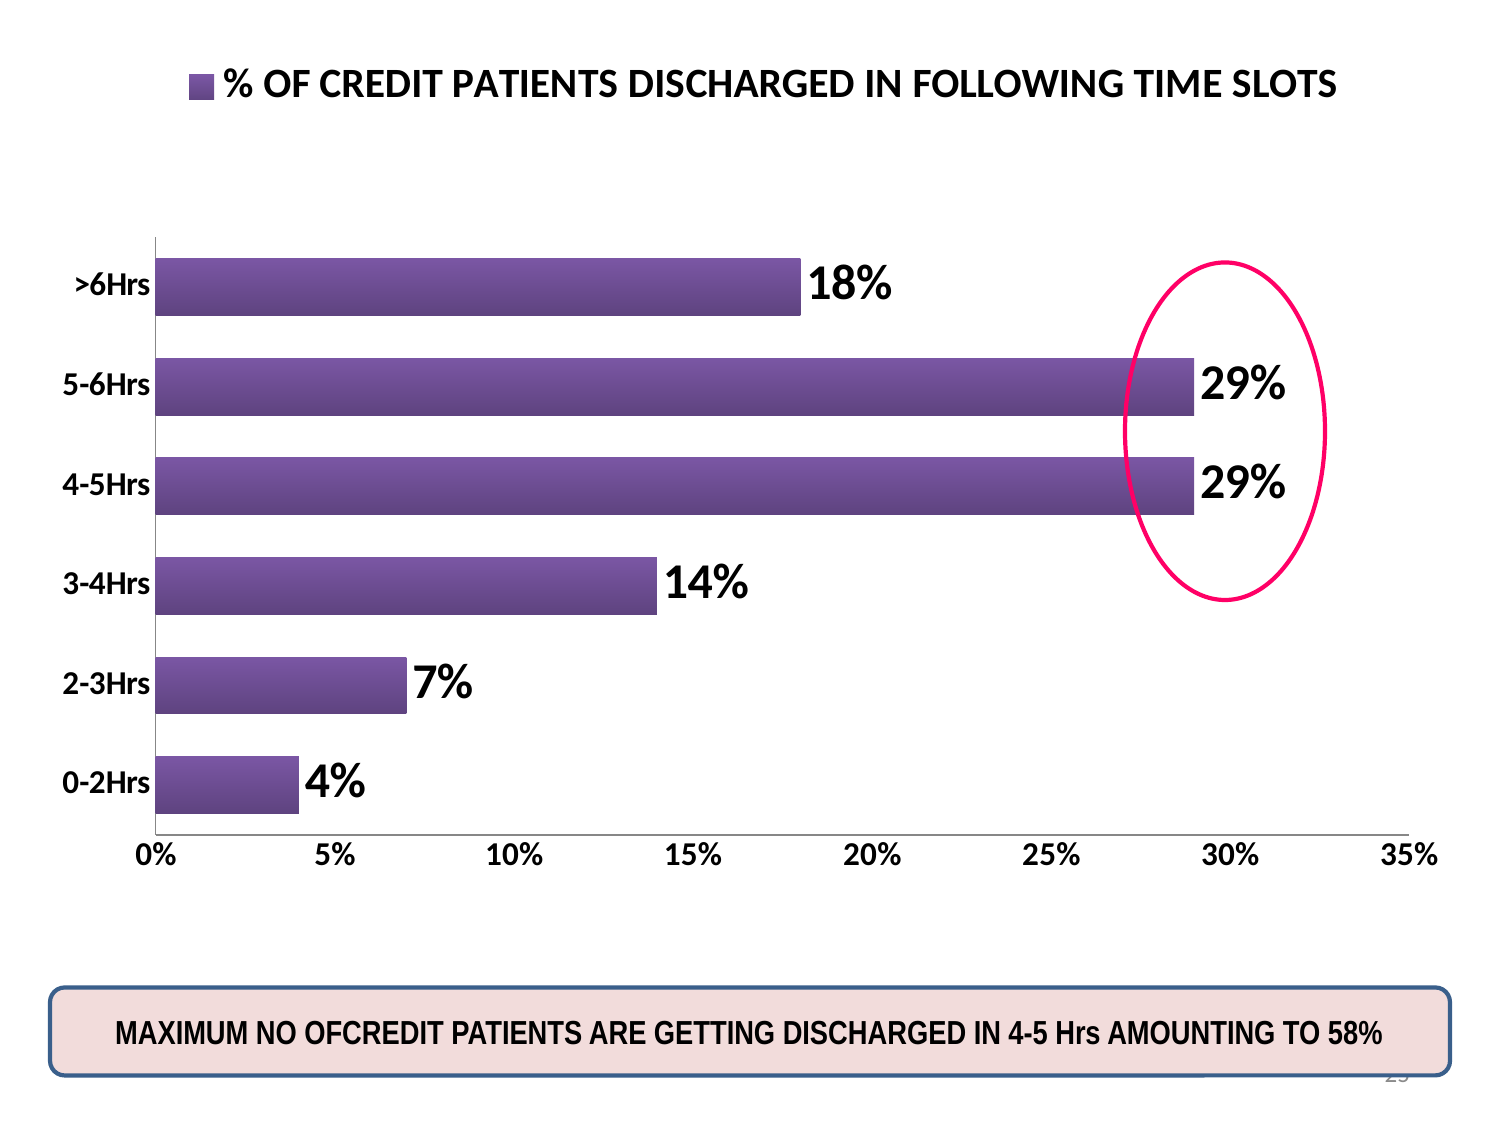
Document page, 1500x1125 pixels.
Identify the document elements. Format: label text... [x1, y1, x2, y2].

text_box MAXIMUM NO OFCREDIT PATIENTS ARE GETTING DISCHARGED IN 4-5 Hrs AMOUNTING TO 58% [47, 985, 1453, 1078]
chart [62, 37, 1451, 938]
slide_number 25 [1074, 1042, 1425, 1103]
